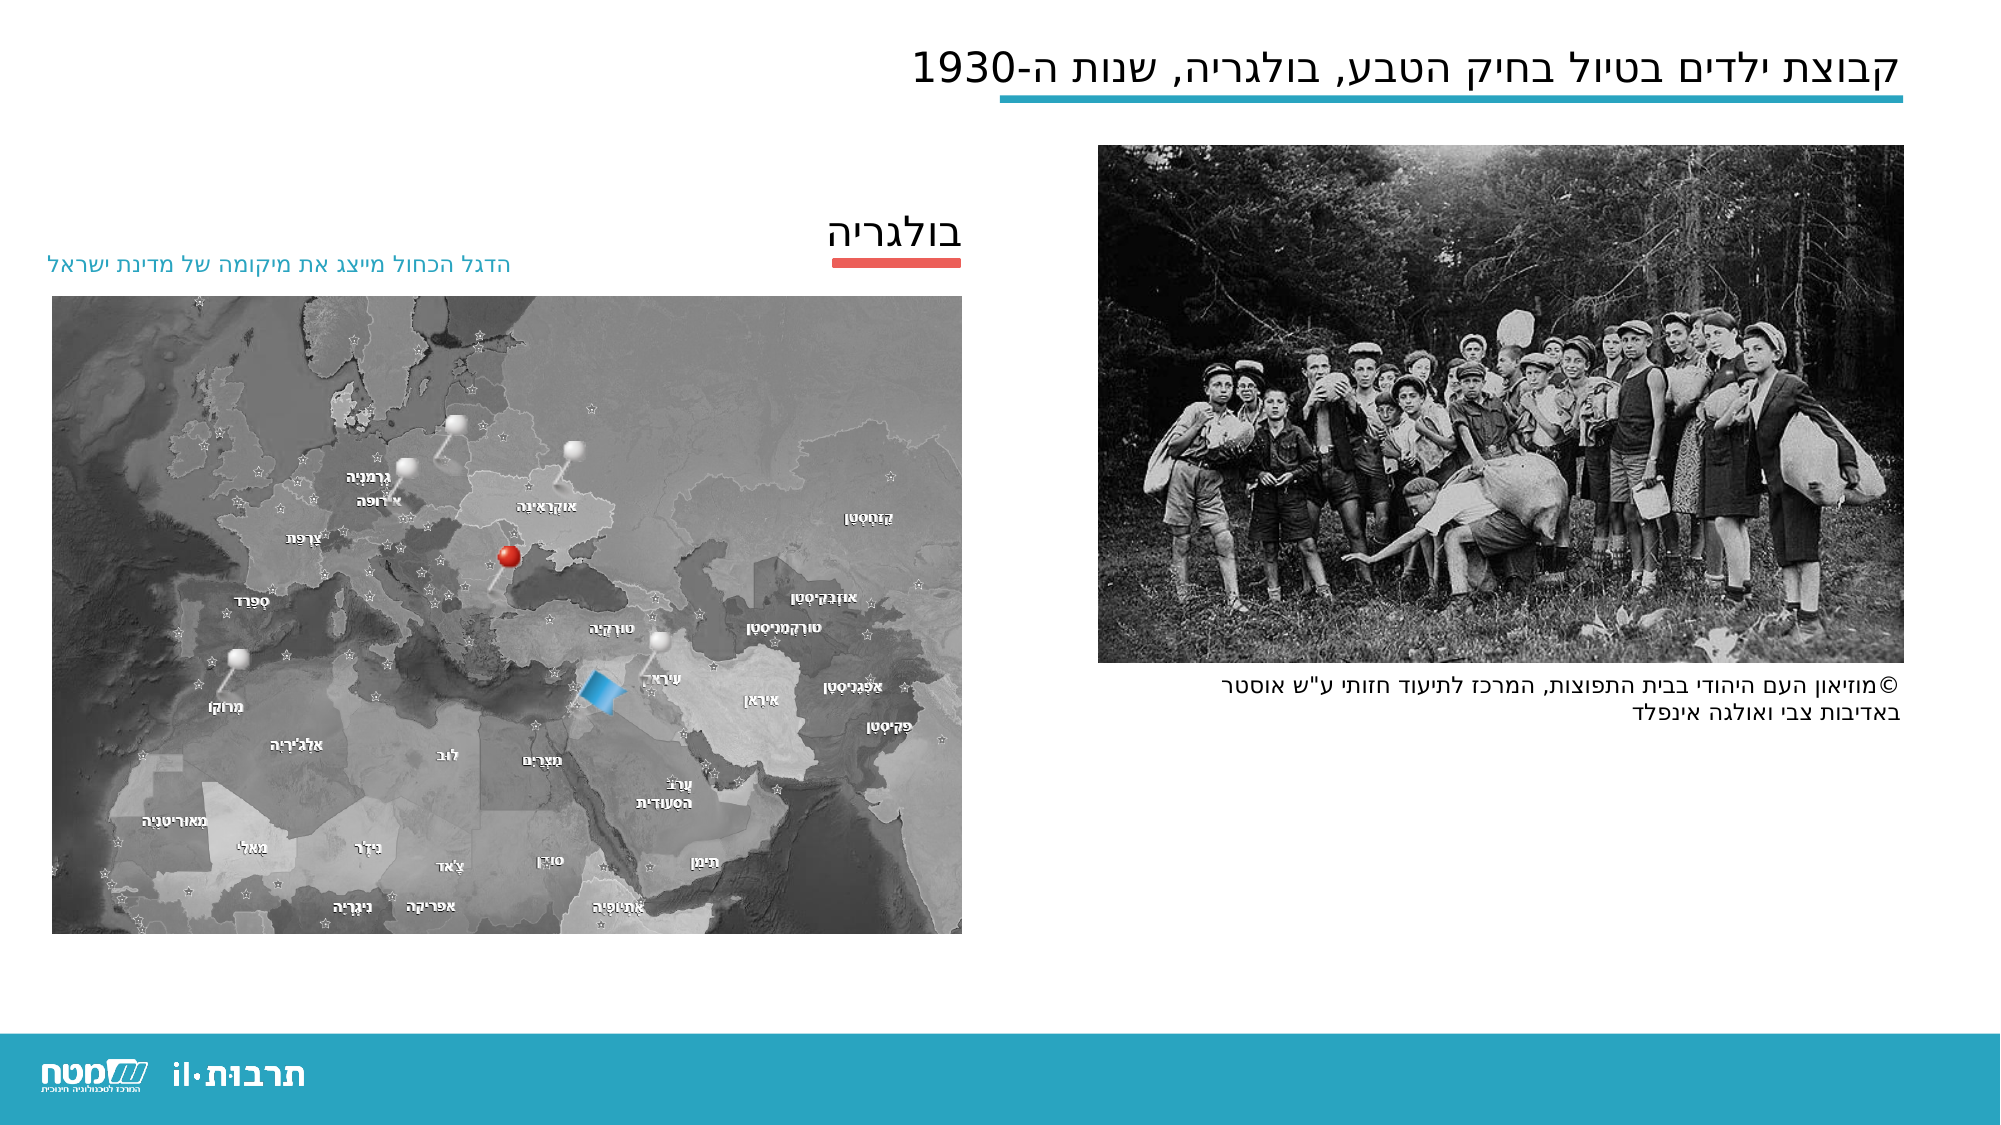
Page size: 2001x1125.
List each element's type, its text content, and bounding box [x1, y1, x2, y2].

picture [1098, 145, 1904, 663]
text_box [832, 258, 961, 268]
picture [40, 1059, 149, 1093]
picture [52, 295, 963, 935]
text_box הדגל הכחול מייצג את מיקומה של מדינת ישראל [32, 241, 527, 285]
picture [174, 1061, 304, 1086]
text_box [999, 94, 1904, 104]
text_box [0, 1032, 2000, 1125]
text_box ©מוזיאון העם היהודי בבית התפוצות, המרכז לתיעוד חזותי ע"ש אוסטר באדיבות צבי ואולגה אינפלד [1098, 663, 1917, 733]
text_box בולגריה [377, 197, 978, 263]
text_box קבוצת ילדים בטיול בחיק הטבע, בולגריה, שנות ה-1930 [400, 33, 1917, 99]
